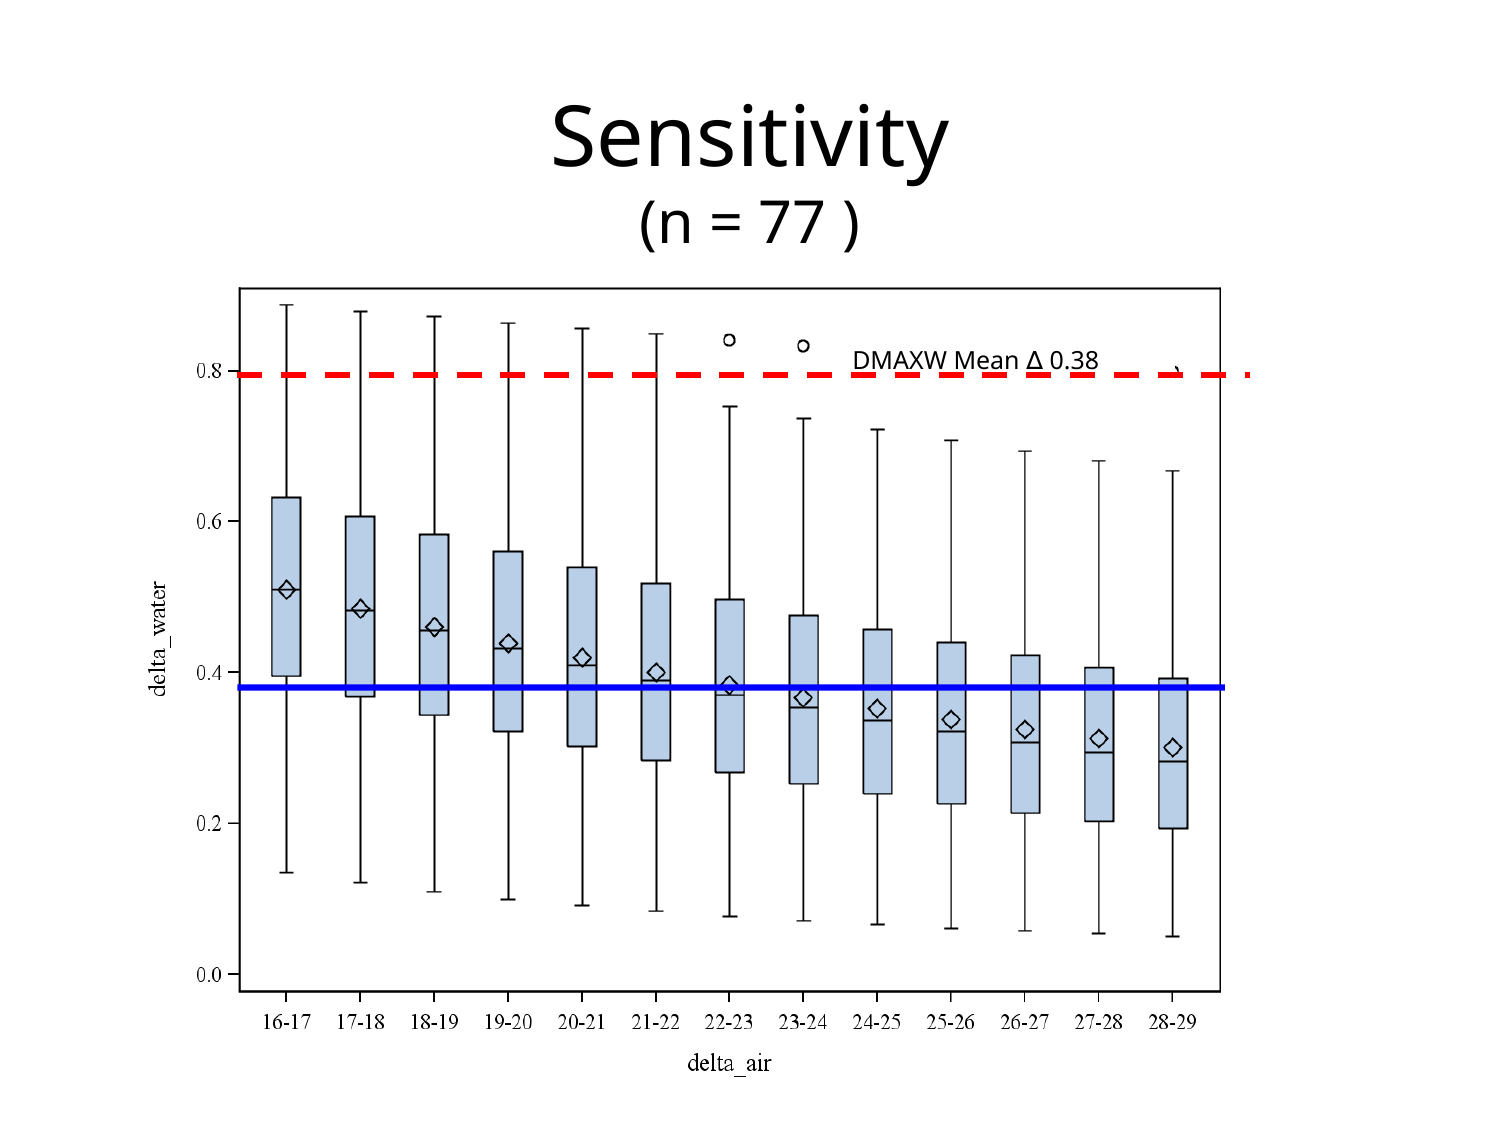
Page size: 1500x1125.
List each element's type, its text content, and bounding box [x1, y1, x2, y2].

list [124, 262, 1238, 1098]
title Sensitivity (n = 77 ) [112, 75, 1388, 263]
